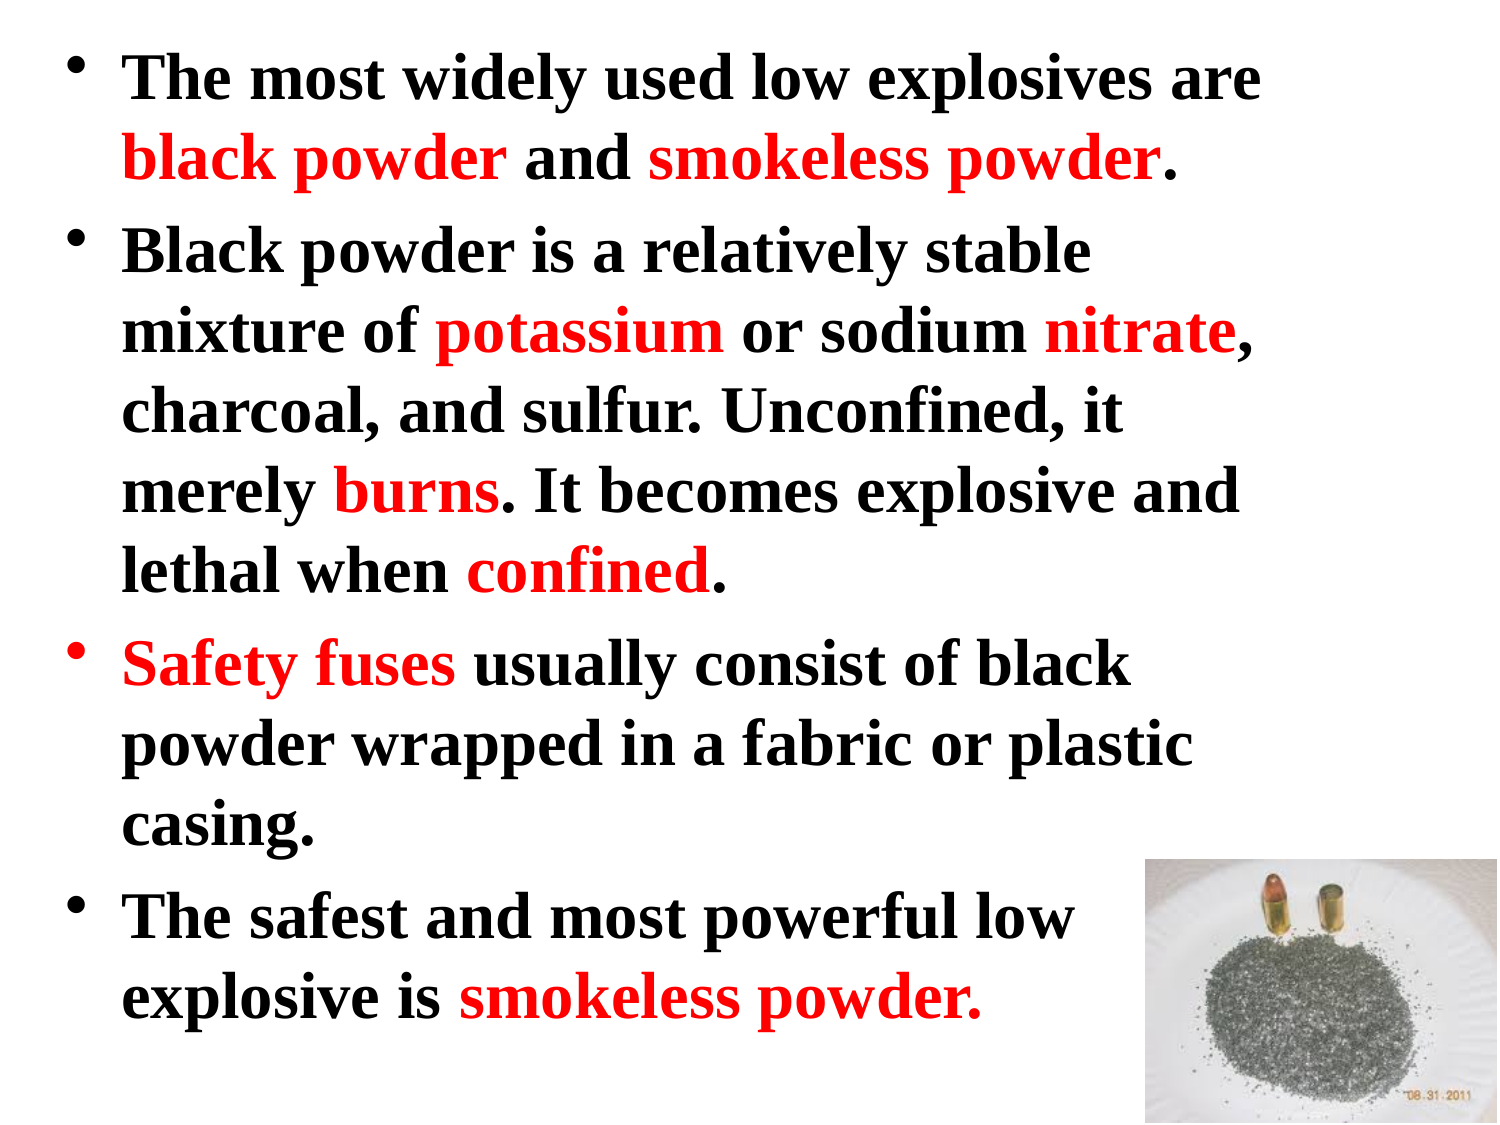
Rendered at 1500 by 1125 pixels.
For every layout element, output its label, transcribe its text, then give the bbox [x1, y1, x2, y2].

picture [1144, 859, 1498, 1123]
list The most widely used low explosives are black powder and smokeless powder. Black powder is a relatively stable mixture of potassium or sodium nitrate, charcoal, and sulfur. Unconfined, it merely burns. It becomes explosive and lethal when confined. Safety fuses usually consist of black powder wrapped in a fabric or plastic casing. The safest and most powerful low explosive is smokeless powder. [50, 24, 1325, 1000]
